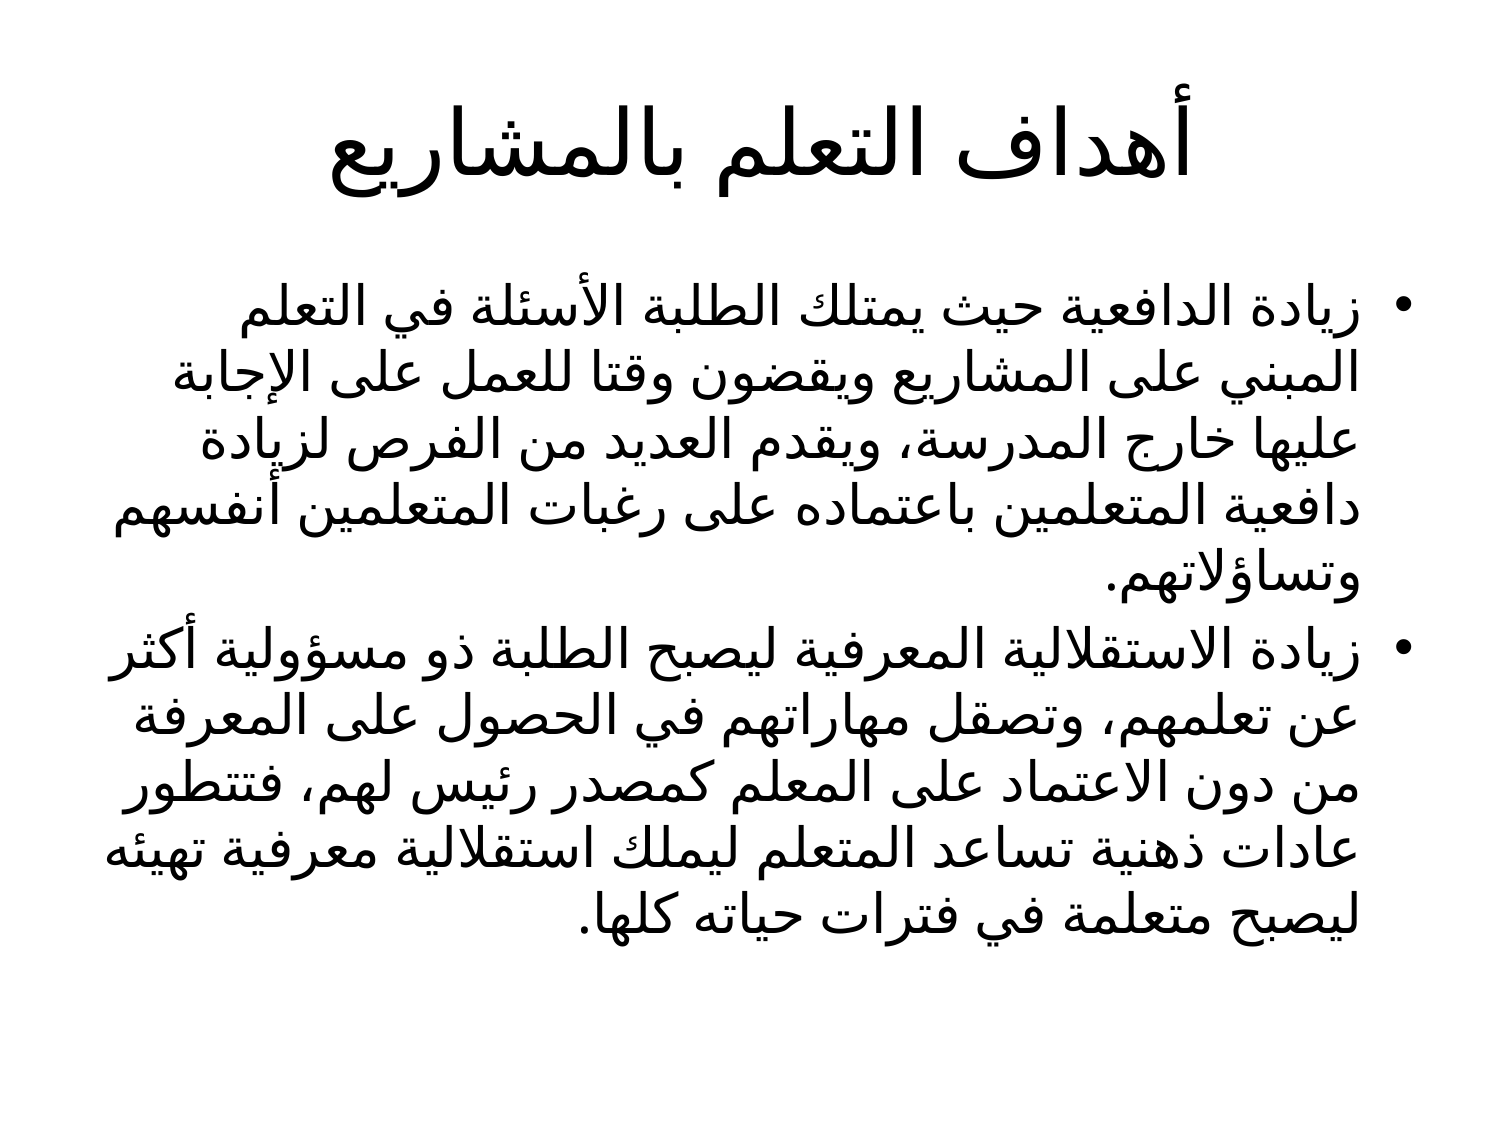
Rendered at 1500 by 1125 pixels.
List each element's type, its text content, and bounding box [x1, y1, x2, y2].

title أهداف التعلم بالمشاريع [75, 45, 1425, 233]
list زيادة الدافعية حيث يمتلك الطلبة الأسئلة في التعلم المبني على المشاريع ويقضون وقتا للعمل على الإجابة عليها خارج المدرسة، ويقدم العديد من الفرص لزيادة دافعية المتعلمين باعتماده على رغبات المتعلمين أنفسهم وتساؤلاتهم. زيادة الاستقلالية المعرفية ليصبح الطلبة ذو مسؤولية أكثر عن تعلمهم، وتصقل مهاراتهم في الحصول على المعرفة من دون الاعتماد على المعلم كمصدر رئيس لهم، فتتطور عادات ذهنية تساعد المتعلم ليملك استقلالية معرفية تهيئه ليصبح متعلمة في فترات حياته كلها. [75, 262, 1425, 1005]
